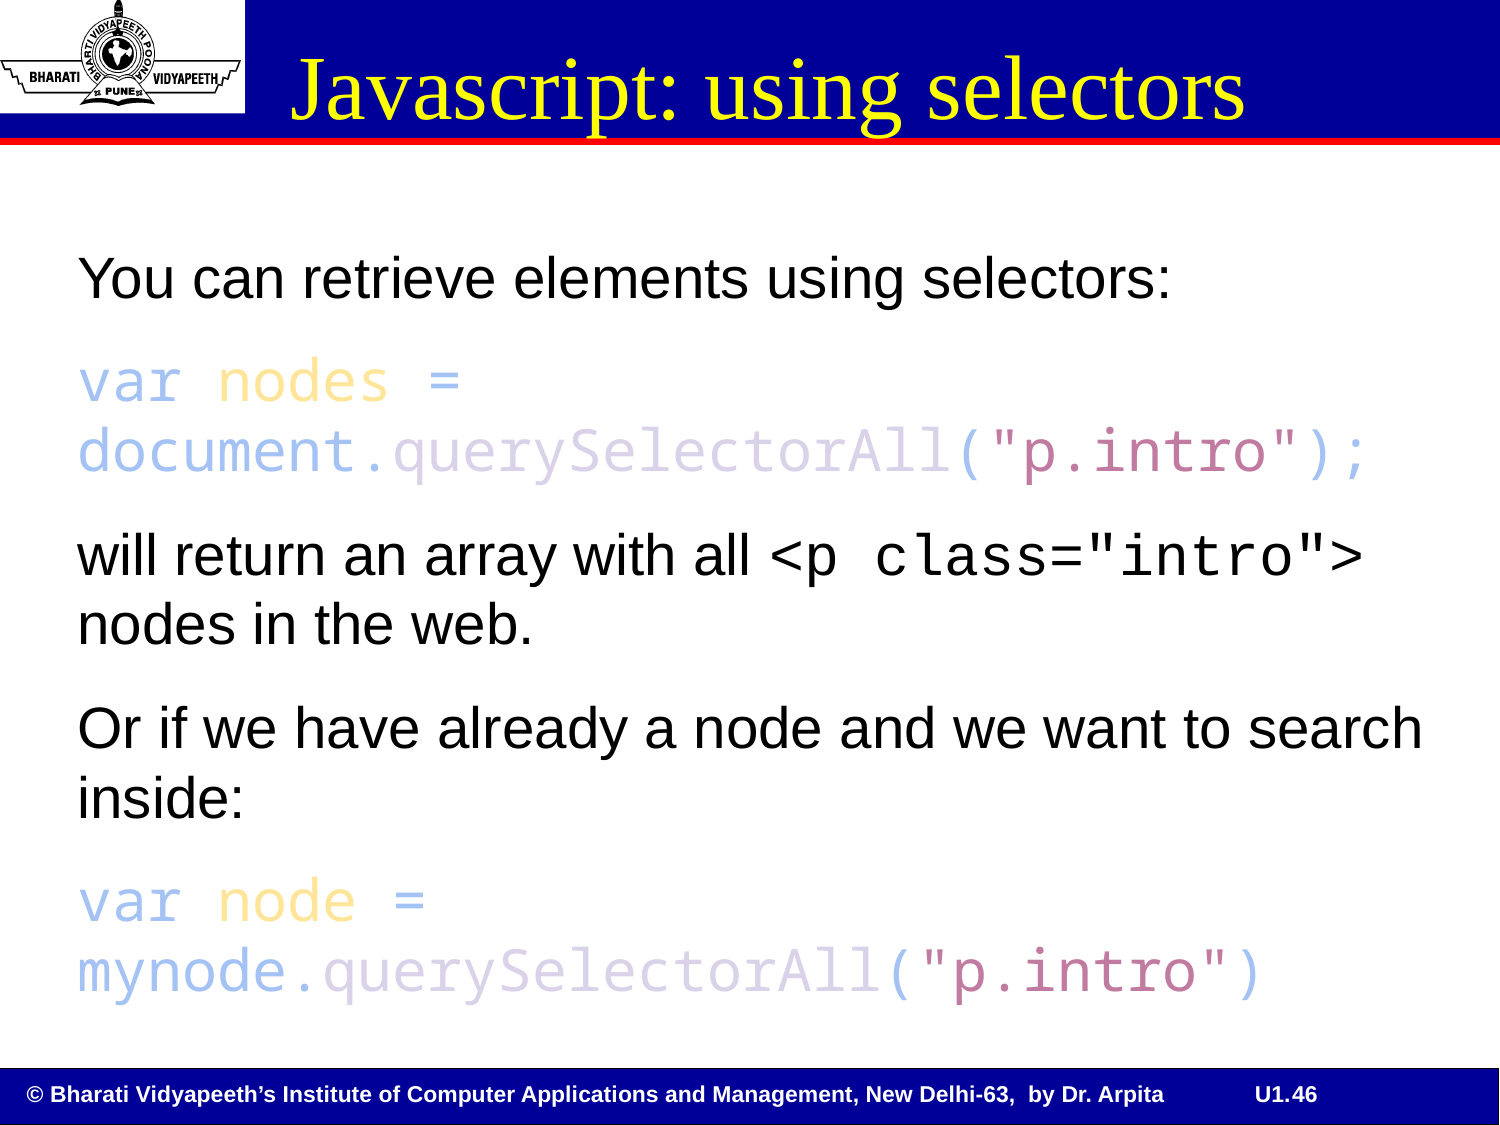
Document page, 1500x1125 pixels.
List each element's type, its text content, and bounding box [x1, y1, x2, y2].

title Javascript: using selectors [275, 12, 1500, 107]
list You can retrieve elements using selectors: var nodes = document.querySelectorAll("p.intro"); will return an array with all <p class="intro"> nodes in the web. Or if we have already a node and we want to search inside: var node = mynode.querySelectorAll("p.intro") [62, 224, 1461, 786]
picture [0, 0, 241, 106]
